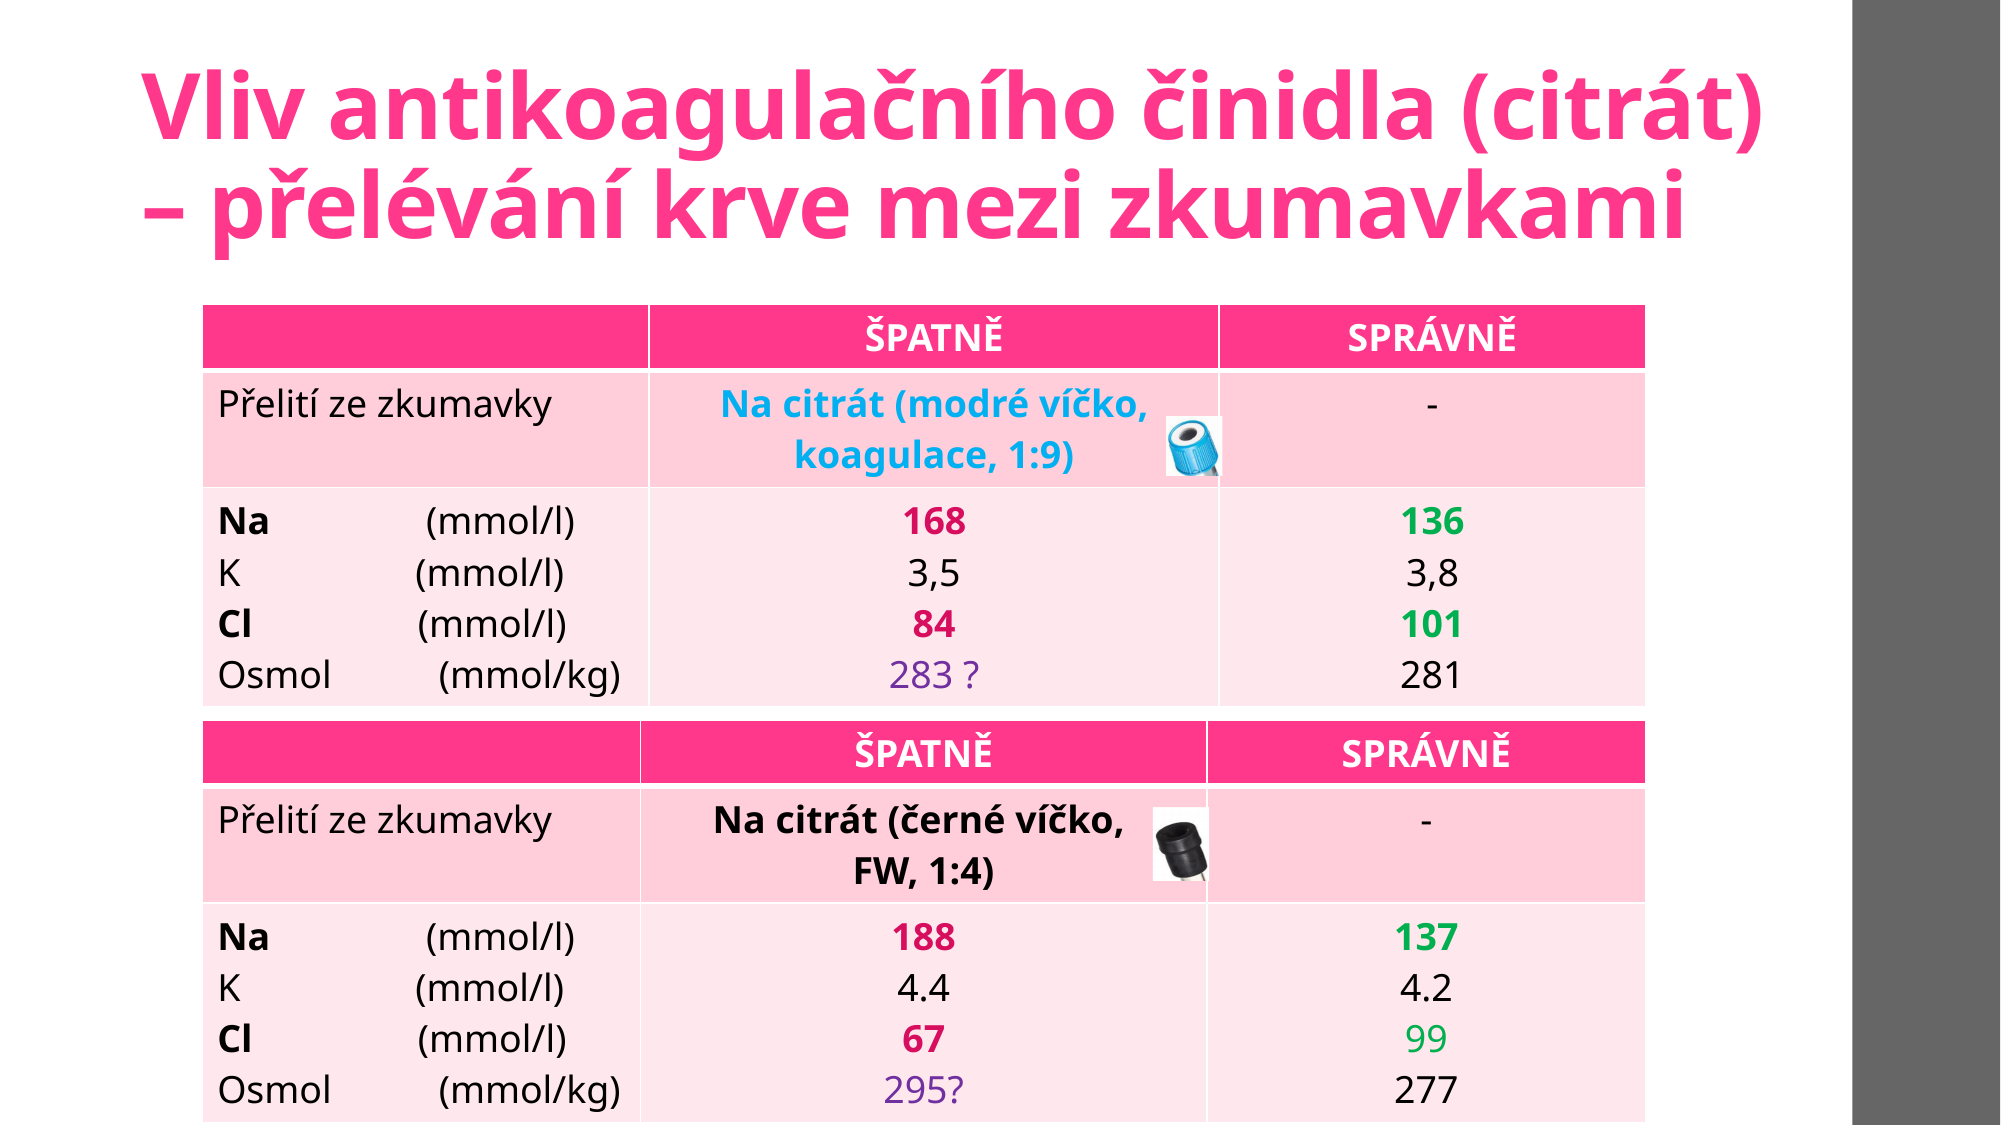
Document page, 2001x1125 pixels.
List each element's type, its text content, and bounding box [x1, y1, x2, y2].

table_cell 137 4.2 99 277 [1208, 904, 1645, 1122]
table_cell 188 4.4 67 295? [641, 904, 1206, 1122]
table_cell - [1220, 373, 1645, 487]
title Vliv antikoagulačního činidla (citrát) – přelévání krve mezi zkumavkami [126, 43, 1797, 266]
table_cell 136 3,8 101 281 [1220, 488, 1645, 706]
table_cell Na (mmol/l) K (mmol/l) Cl (mmol/l) Osmol (mmol/kg) [203, 904, 640, 1122]
table_cell Na citrát (modré víčko, koagulace, 1:9) [650, 373, 1218, 487]
table_header SPRÁVNĚ [1220, 305, 1645, 368]
table_header SPRÁVNĚ [1208, 721, 1645, 783]
table_cell - [1208, 789, 1645, 902]
table_cell Na citrát (černé víčko, FW, 1:4) [641, 789, 1206, 902]
table_cell Na (mmol/l) K (mmol/l) Cl (mmol/l) Osmol (mmol/kg) [203, 488, 648, 706]
table_header ŠPATNĚ [650, 305, 1218, 368]
table_header [203, 721, 640, 783]
table_cell Přelití ze zkumavky [203, 789, 640, 902]
table_cell 168 3,5 84 283 ? [650, 488, 1218, 706]
picture [1144, 808, 1218, 881]
picture [1164, 416, 1225, 476]
table_header ŠPATNĚ [641, 721, 1206, 783]
table_cell Přelití ze zkumavky [203, 373, 648, 487]
